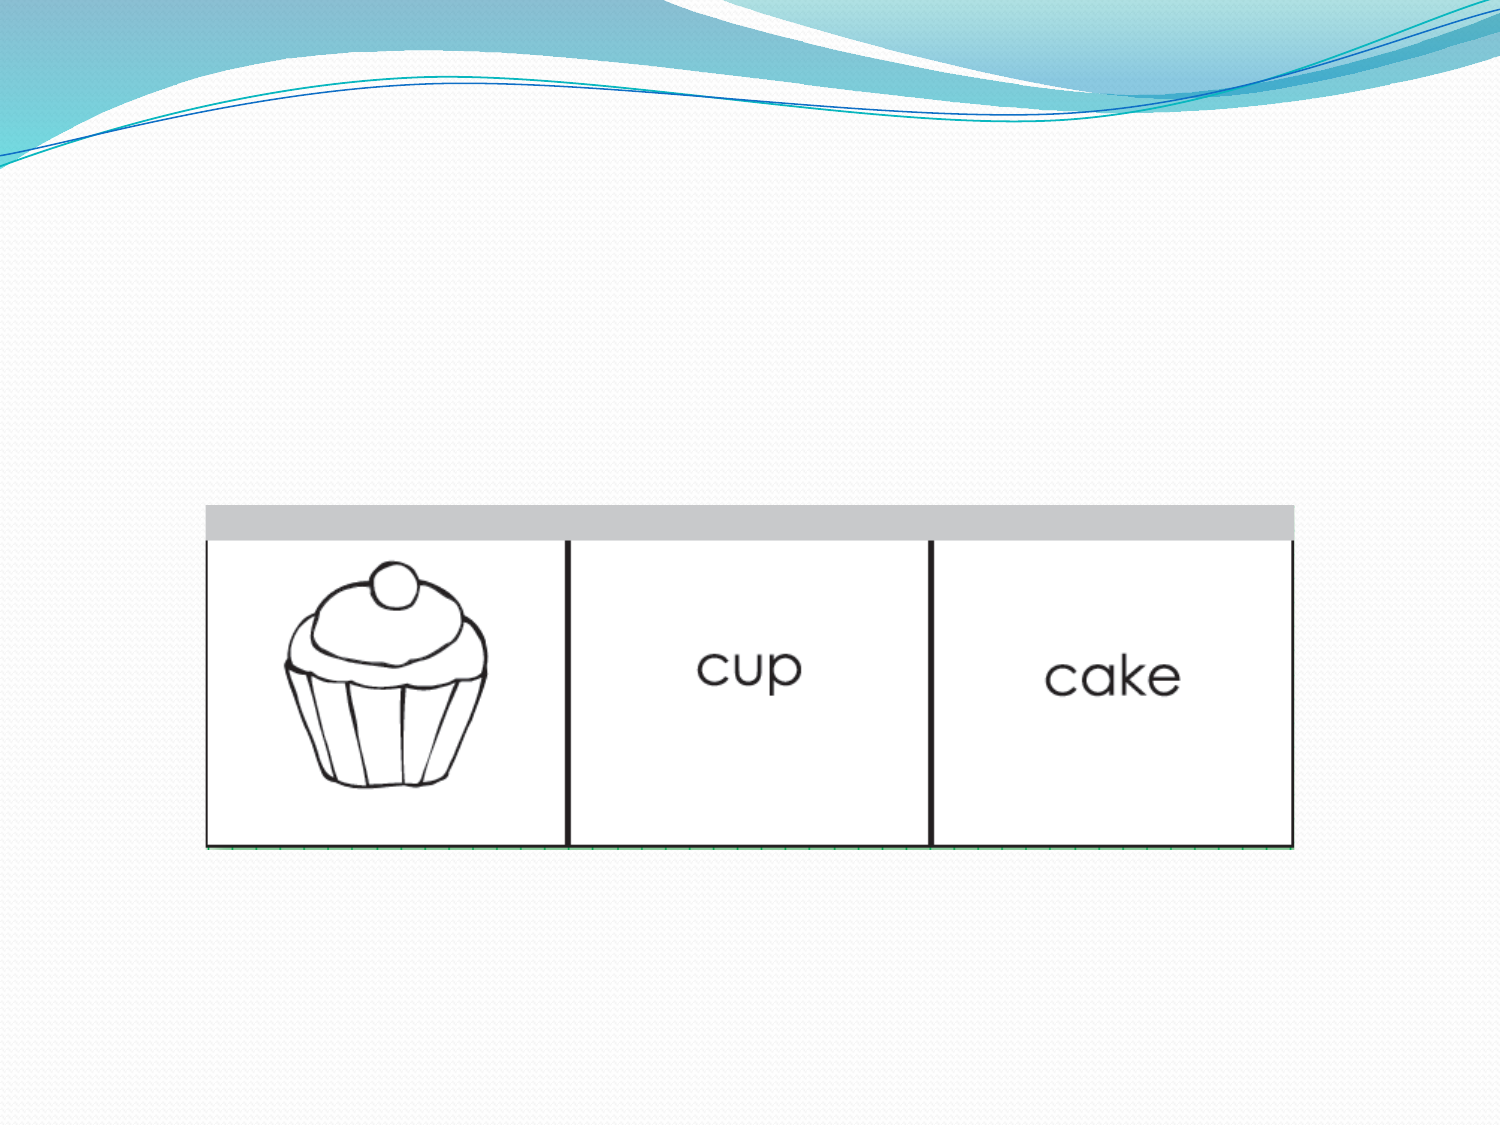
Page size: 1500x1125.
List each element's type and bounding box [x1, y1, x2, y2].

list [205, 505, 1295, 850]
